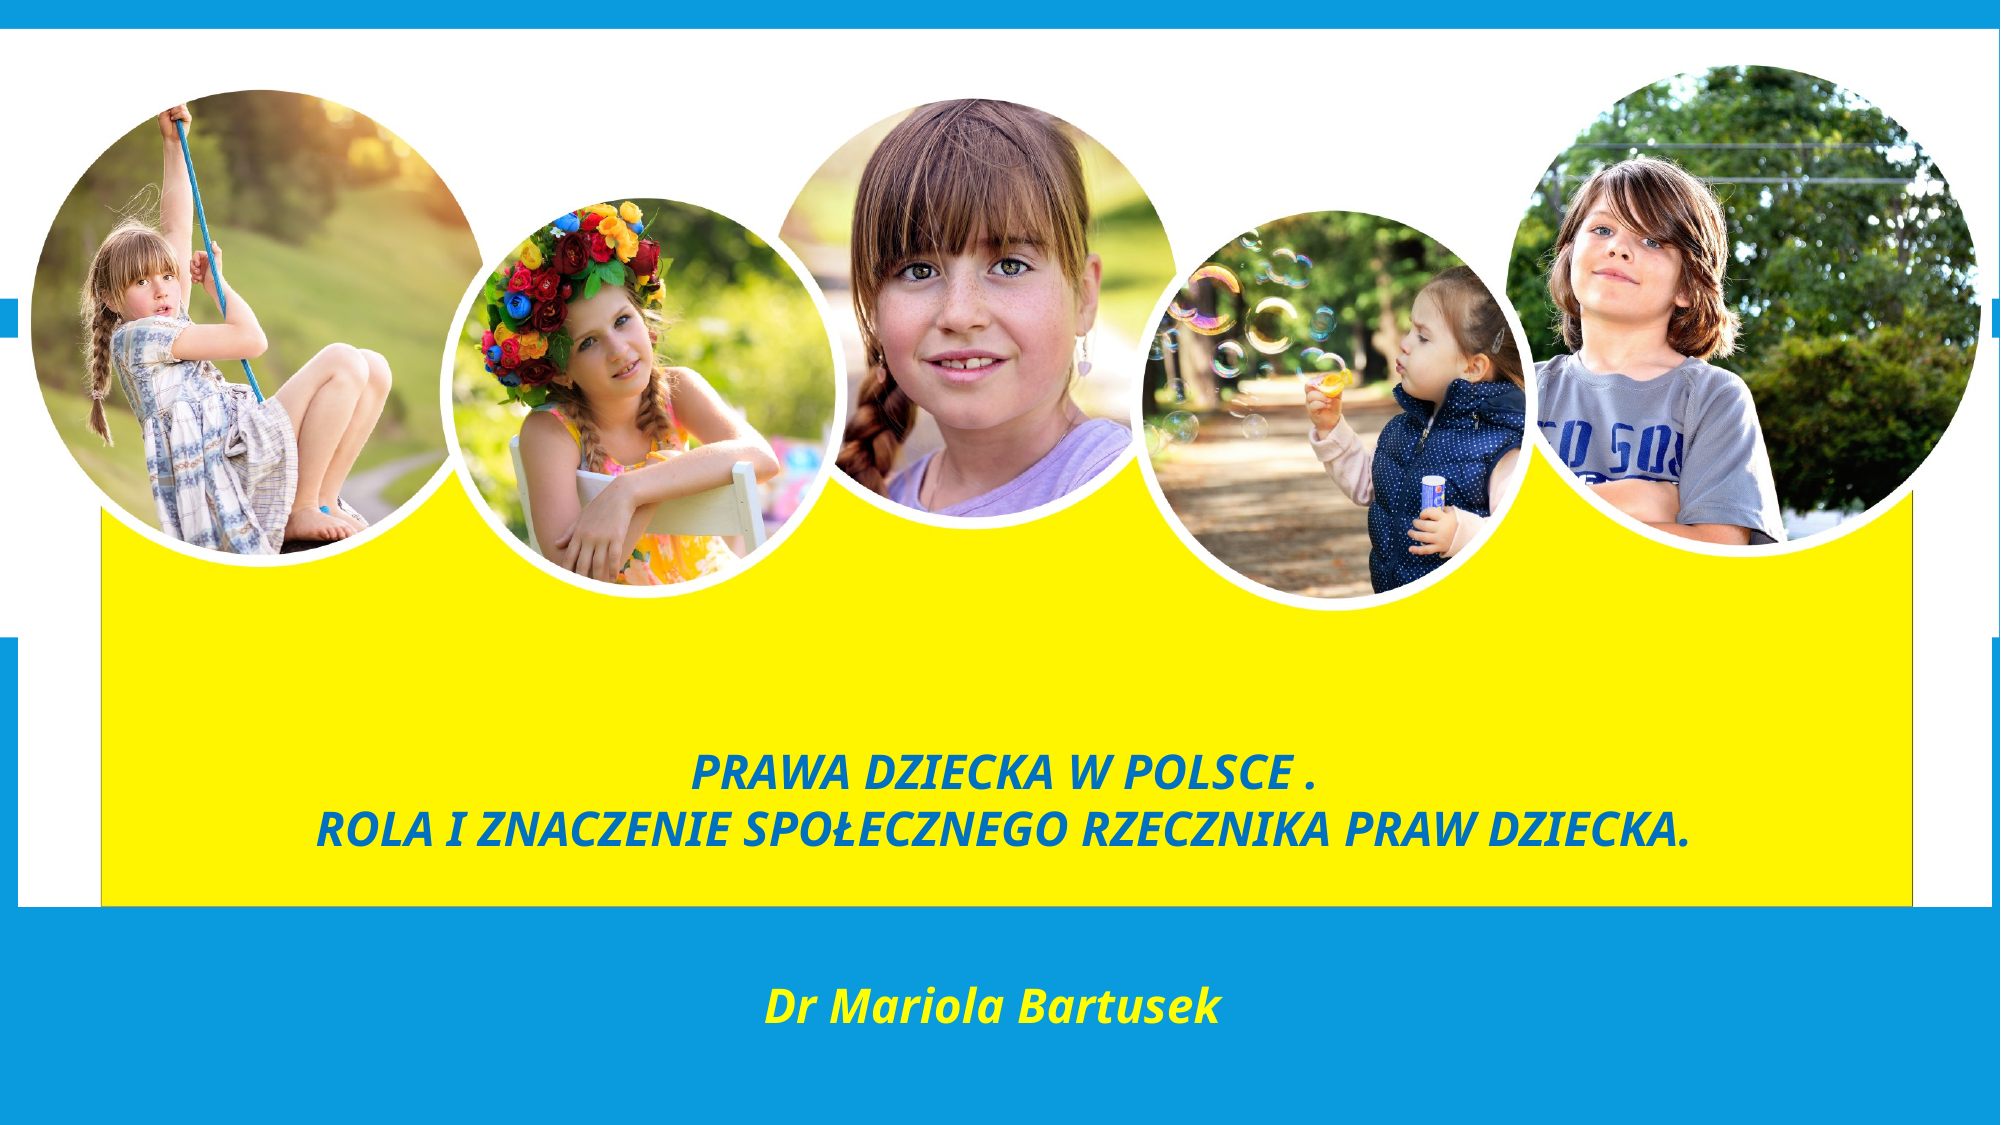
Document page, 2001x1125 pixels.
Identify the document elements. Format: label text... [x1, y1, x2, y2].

picture [18, 53, 1993, 906]
text_box PRAWA DZIECKA W POLSCE . ROLA I ZNACZENIE SPOŁECZNEGO RZECZNIKA PRAW DZIECKA. Dr Mariola Bartusek [96, 918, 1914, 1125]
